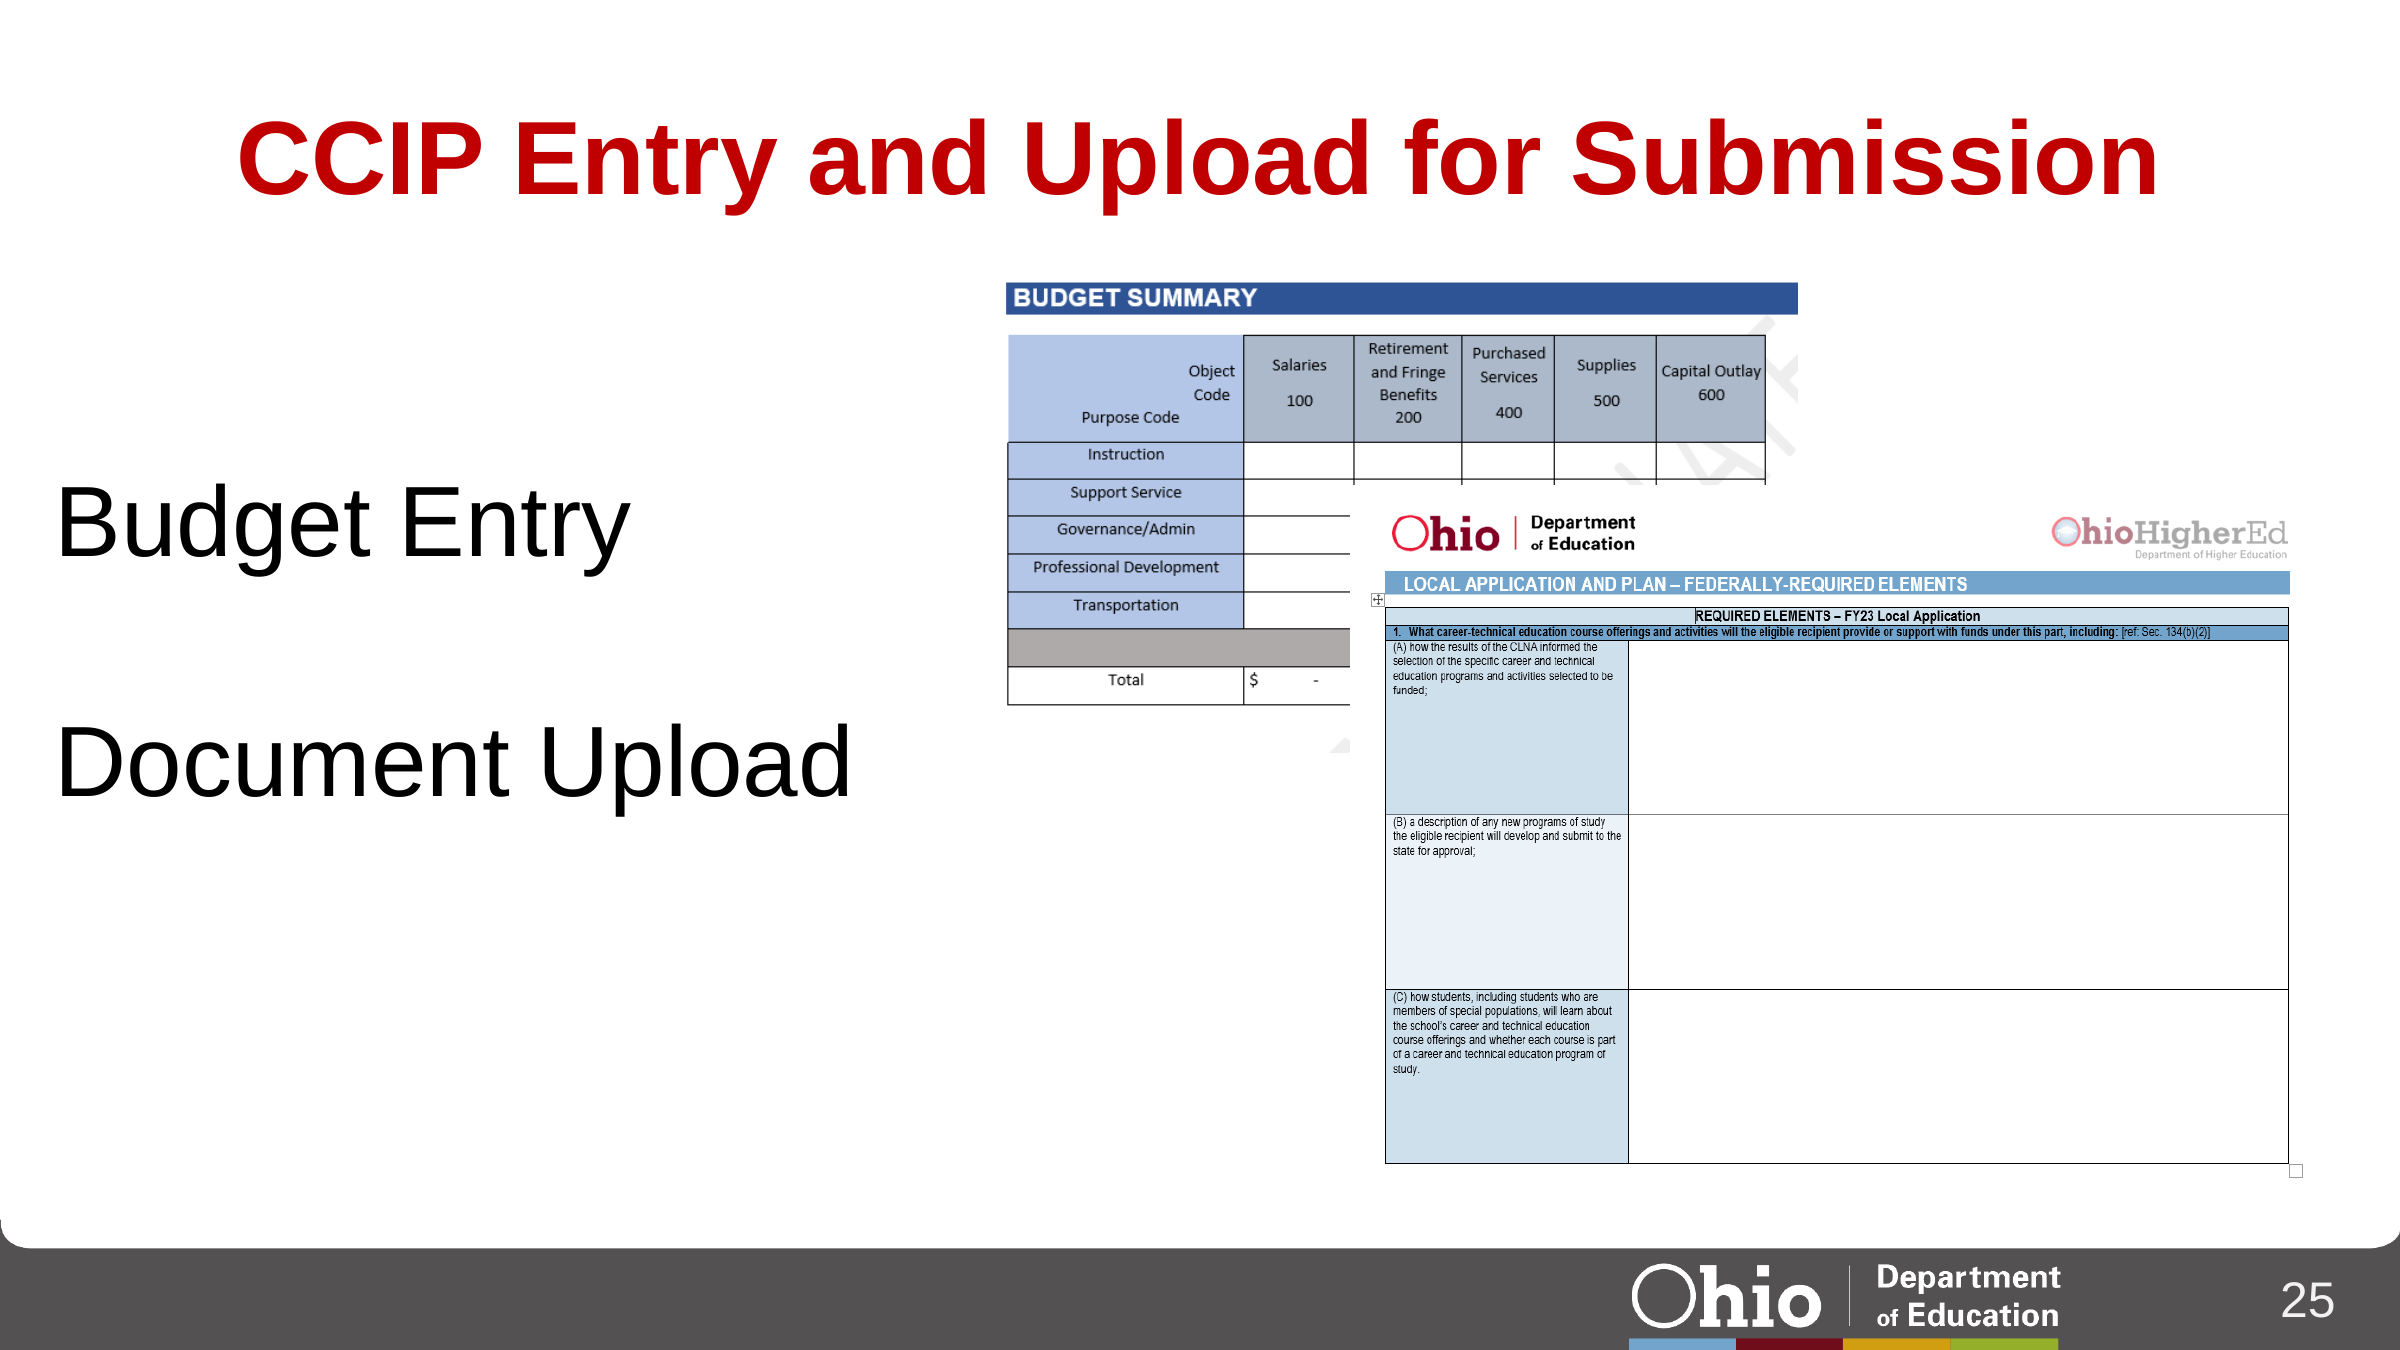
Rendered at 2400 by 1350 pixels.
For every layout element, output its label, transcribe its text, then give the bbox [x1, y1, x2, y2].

list Budget Entry Document Upload [54, 456, 888, 998]
picture [0, 1209, 2400, 1350]
slide_number 25 [2265, 1260, 2397, 1336]
picture [986, 266, 2314, 1192]
title CCIP Entry and Upload for Submission [120, 90, 2280, 217]
